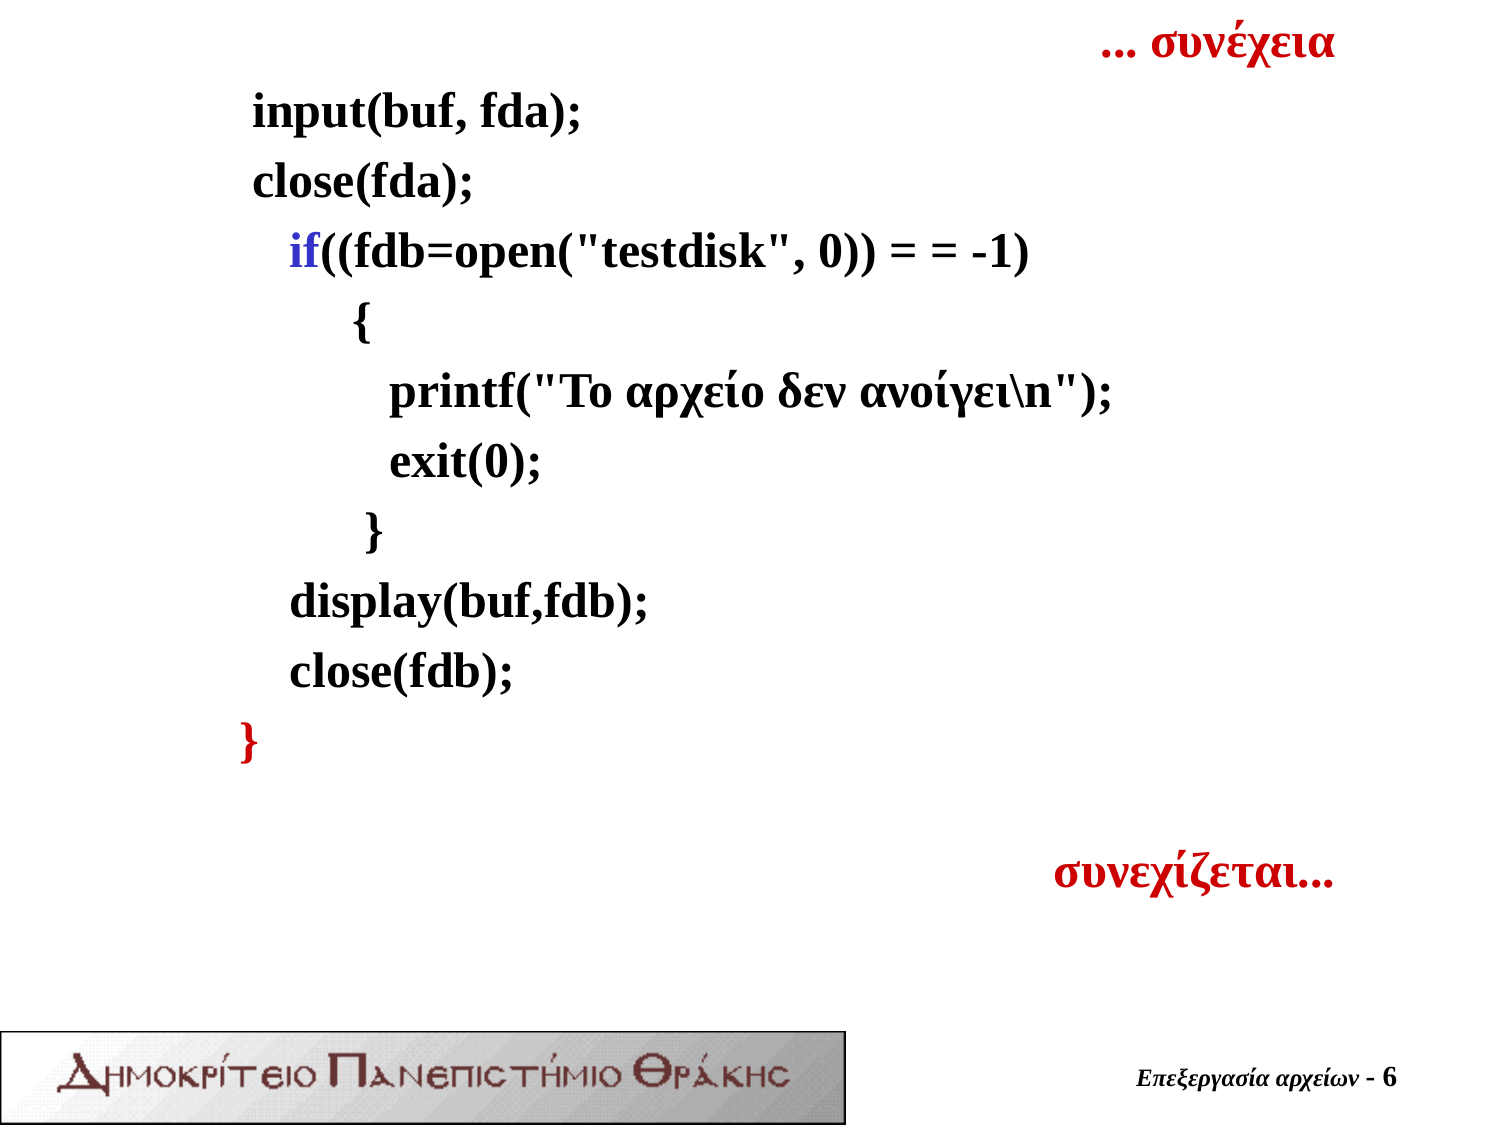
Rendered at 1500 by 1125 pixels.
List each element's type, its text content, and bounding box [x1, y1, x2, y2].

text_box ... συνέχεια input(buf, fda); close(fda); if((fdb=open("testdisk", 0)) = = -1) { printf("Το αρχείο δεν ανοίγει\n"); exit(0); } display(buf,fdb); close(fdb); } συνεχίζεται... [174, 0, 1350, 905]
picture [0, 1031, 846, 1125]
slide_number Επεξεργασία αρχείων - 6 [824, 1049, 1413, 1088]
